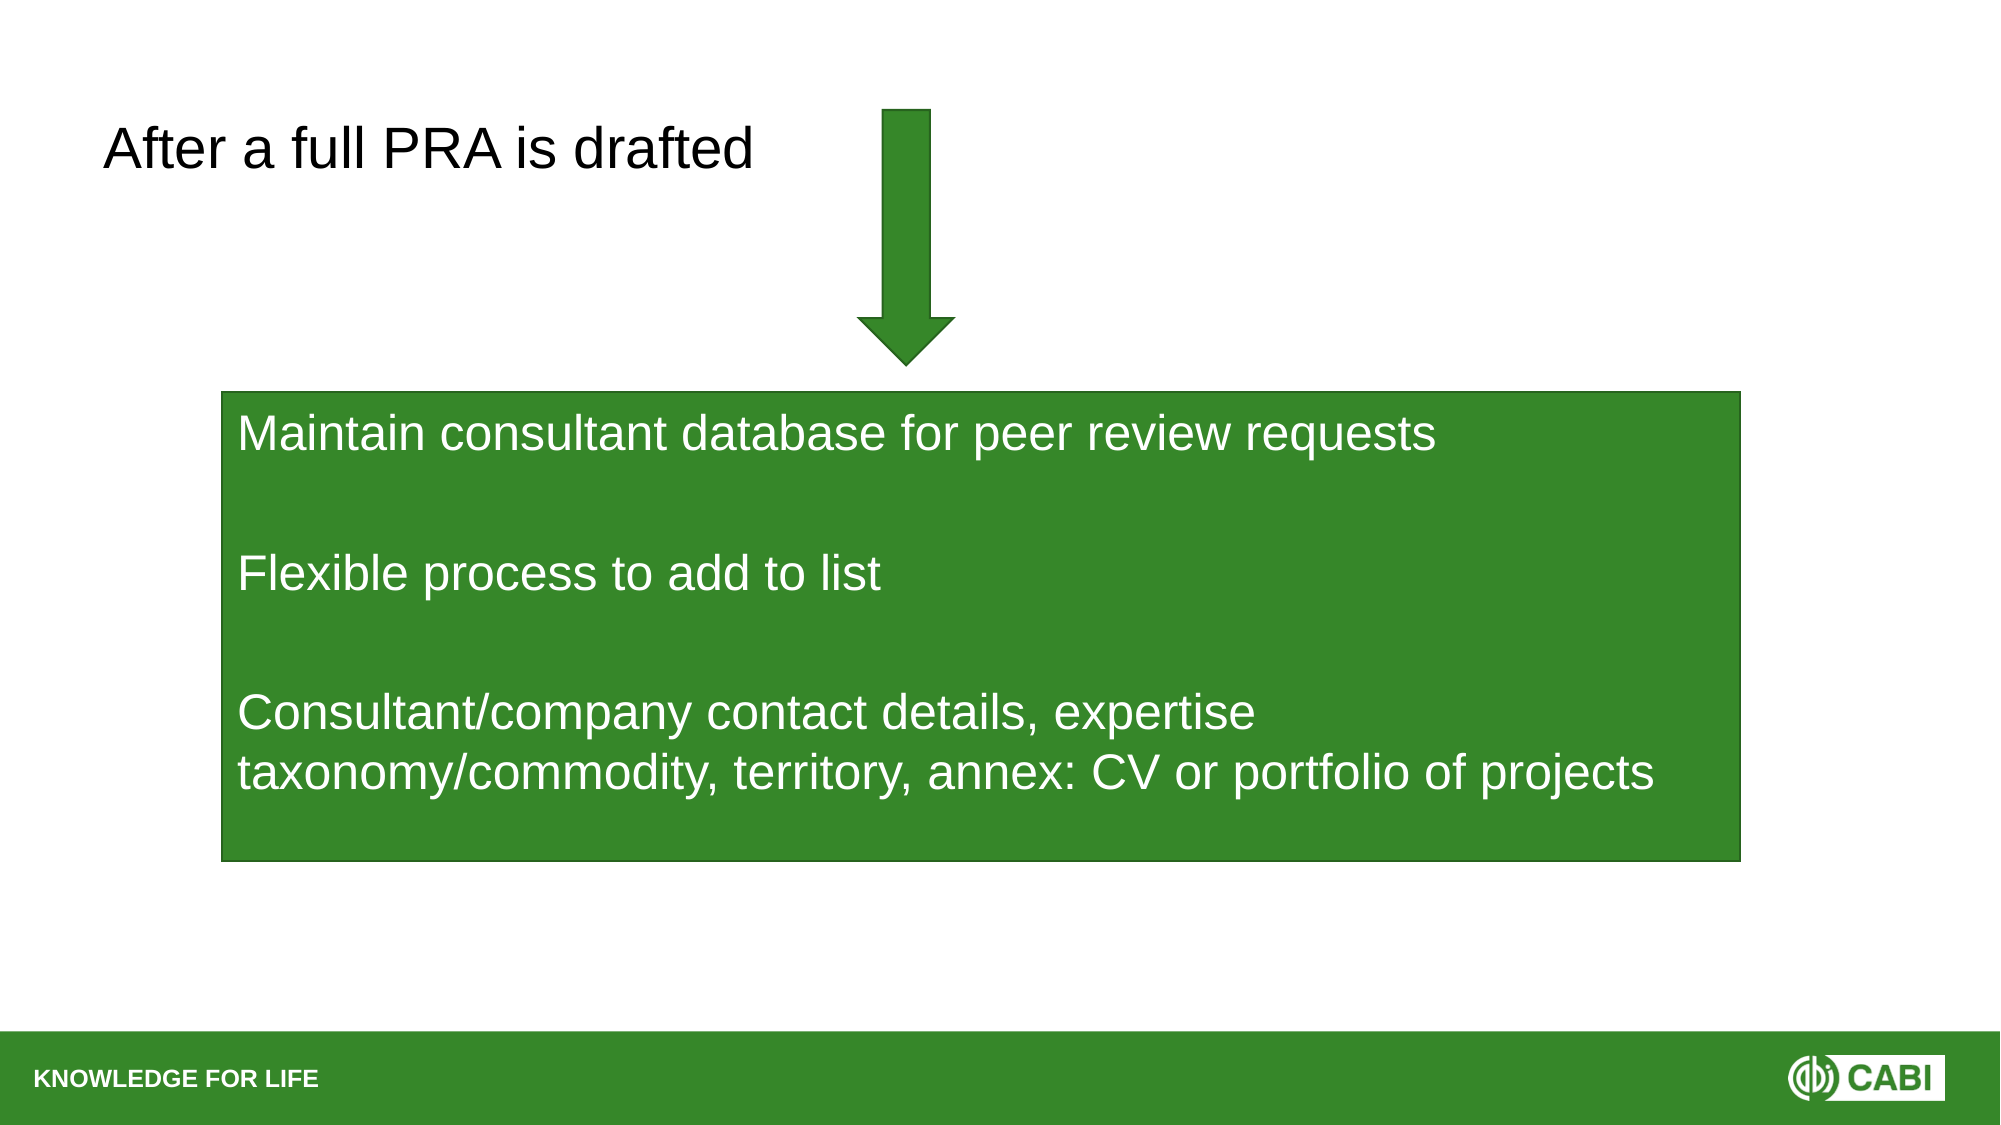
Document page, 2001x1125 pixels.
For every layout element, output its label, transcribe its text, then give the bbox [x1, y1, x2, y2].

text_box [856, 108, 956, 367]
list After a full PRA is drafted [88, 110, 1889, 843]
picture [1788, 1055, 1945, 1101]
text_box Maintain consultant database for peer review requests Flexible process to add to list Consultant/company contact details, expertise taxonomy/commodity, territory, annex: CV or portfolio of projects [221, 391, 1741, 862]
